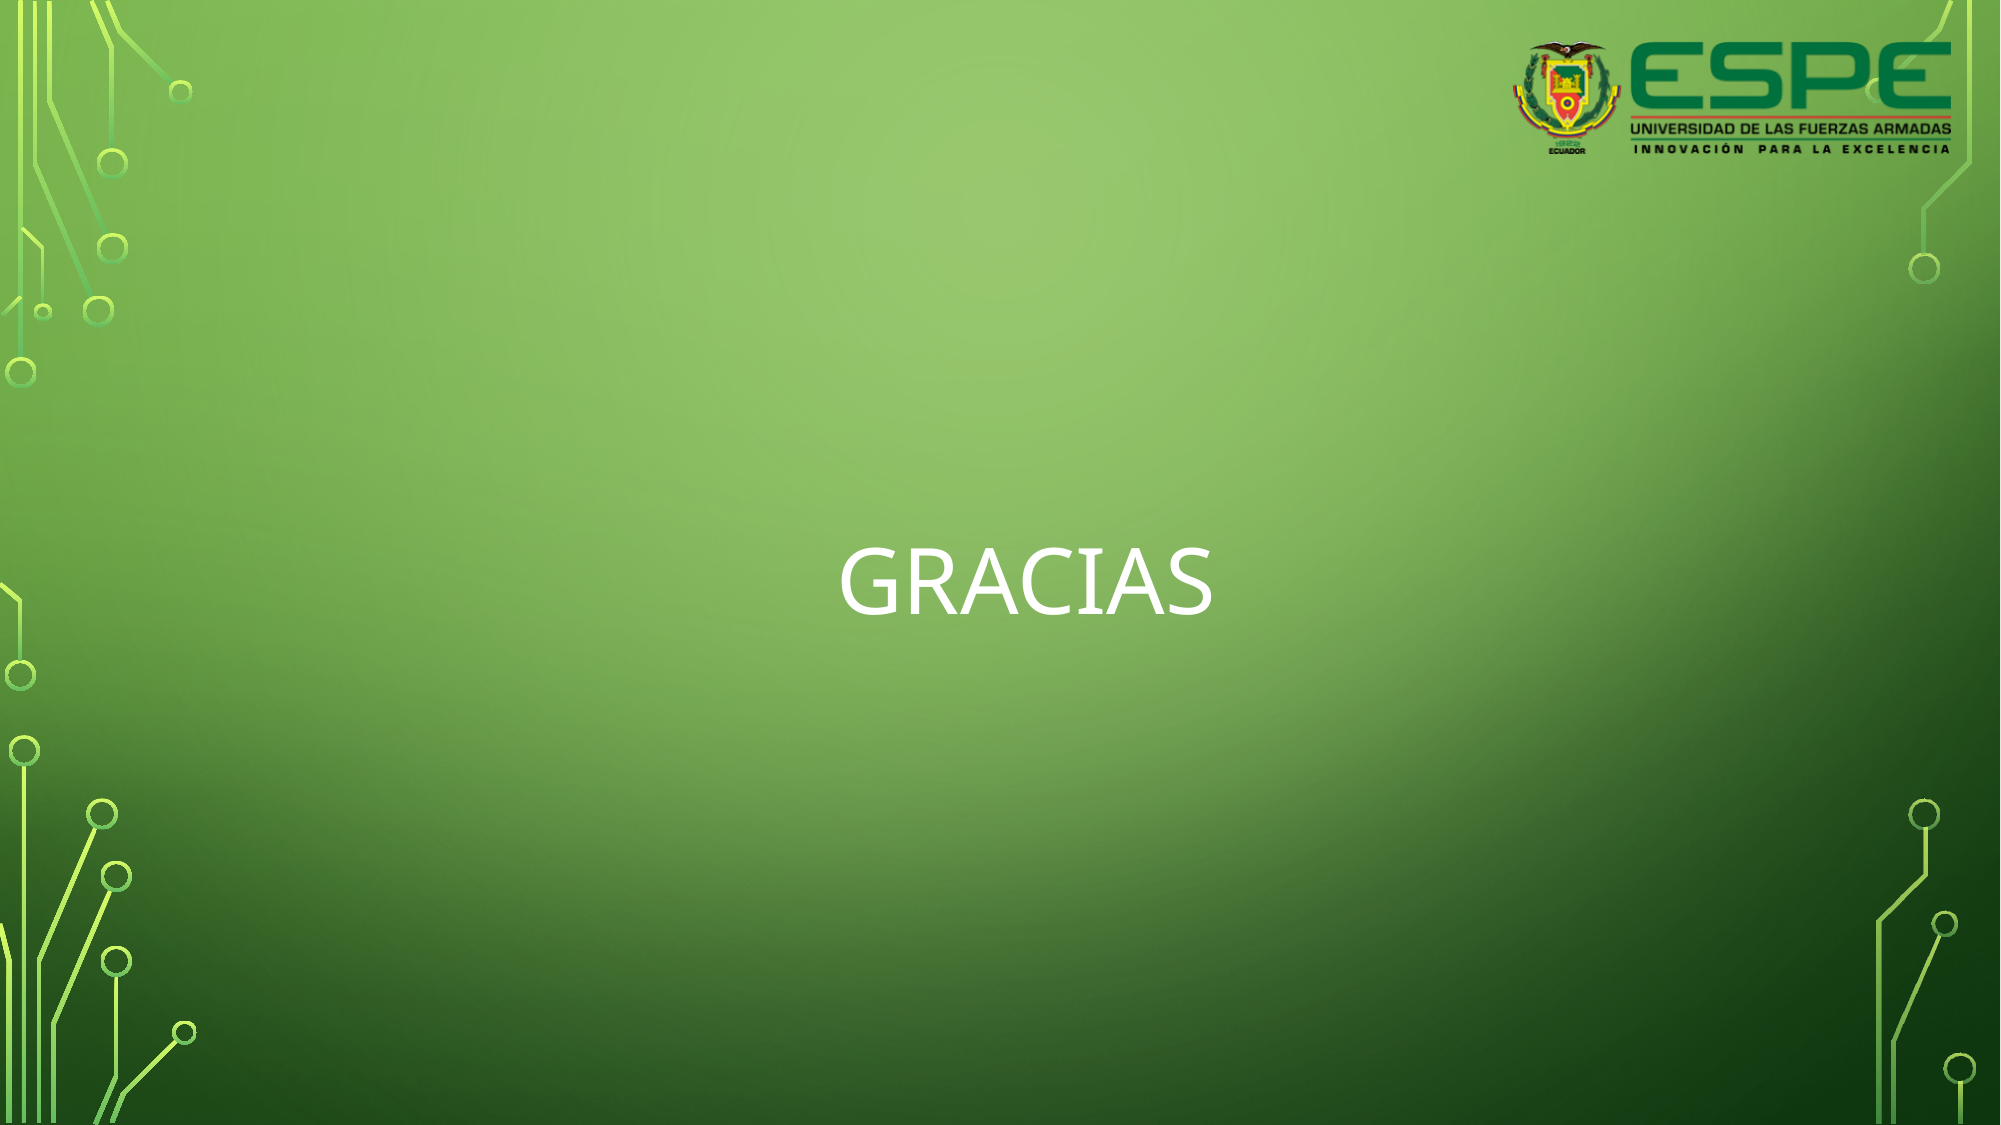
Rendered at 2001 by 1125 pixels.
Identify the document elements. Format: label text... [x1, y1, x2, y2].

title GRACIAS [821, 515, 1236, 765]
picture [1513, 41, 1951, 155]
